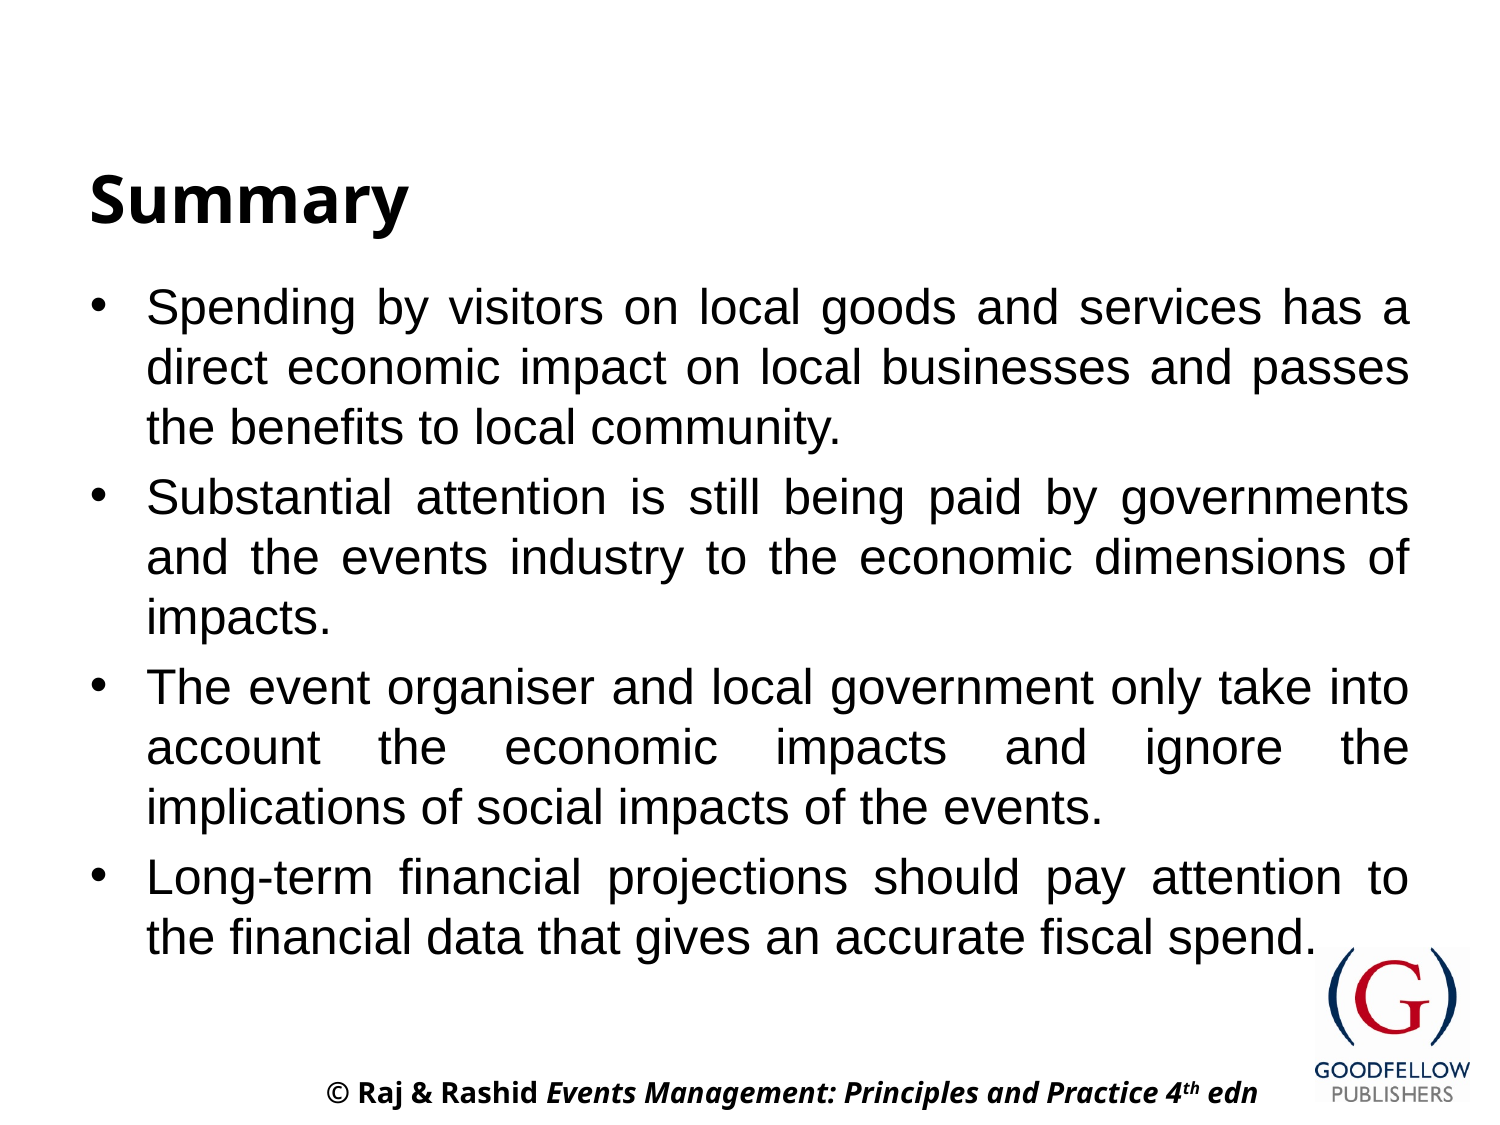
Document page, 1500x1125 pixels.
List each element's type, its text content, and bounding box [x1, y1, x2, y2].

picture [1315, 947, 1470, 1102]
list Spending by visitors on local goods and services has a direct economic impact on local businesses and passes the benefits to local community. Substantial attention is still being paid by governments and the events industry to the economic dimensions of impacts. The event organiser and local government only take into account the economic impacts and ignore the implications of social impacts of the events. Long-term financial projections should pay attention to the financial data that gives an accurate fiscal spend. [75, 267, 1425, 1016]
title Summary [75, 109, 1425, 267]
